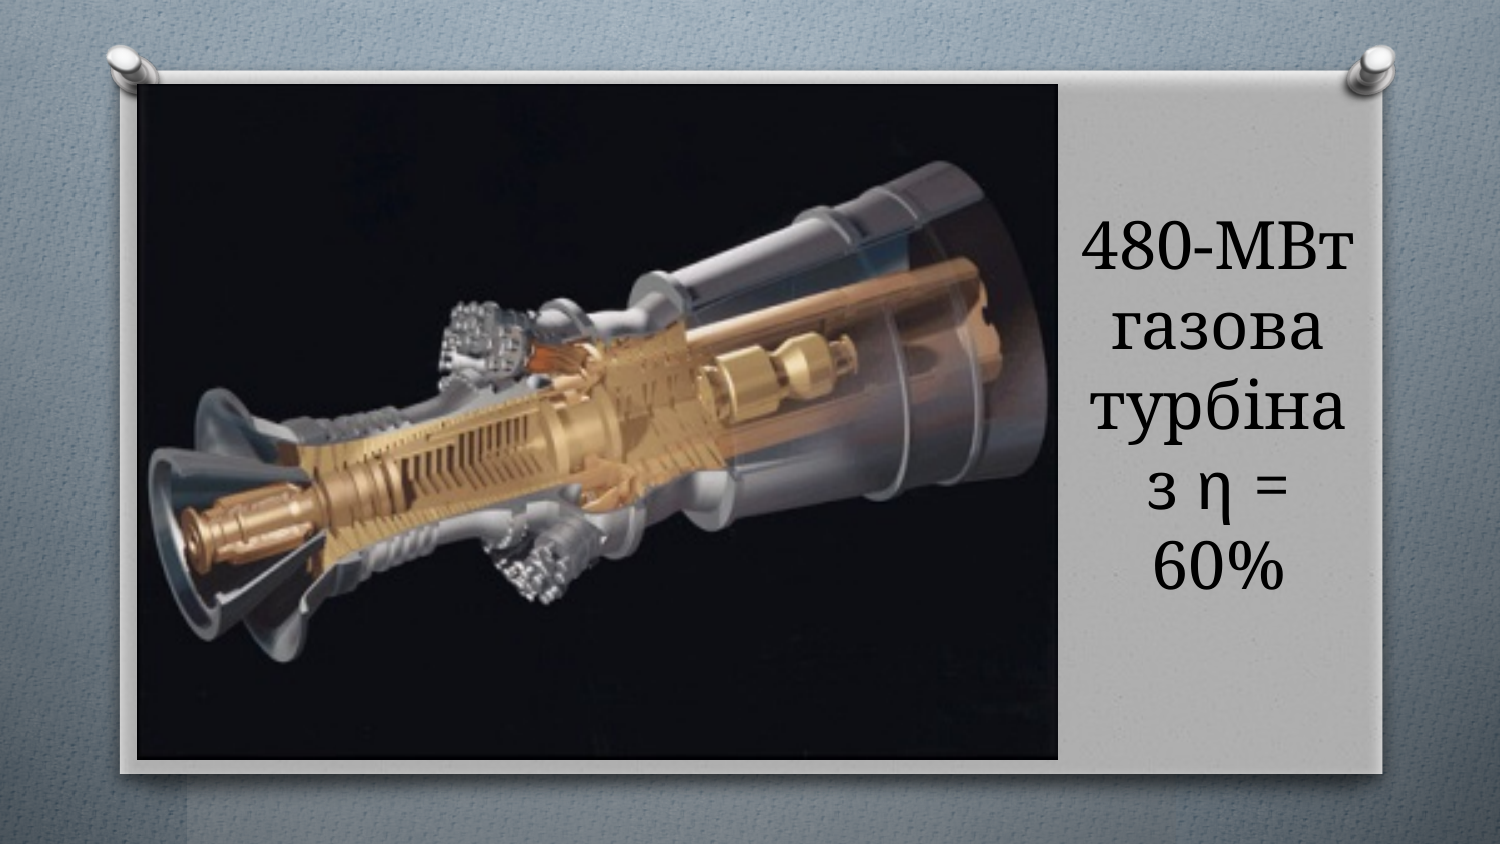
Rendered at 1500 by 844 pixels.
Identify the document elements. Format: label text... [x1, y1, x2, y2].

picture [1322, 22, 1433, 121]
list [137, 84, 1058, 760]
title 480-МВт газова турбіна з η = 60% [1062, 221, 1375, 585]
picture [80, 18, 192, 107]
